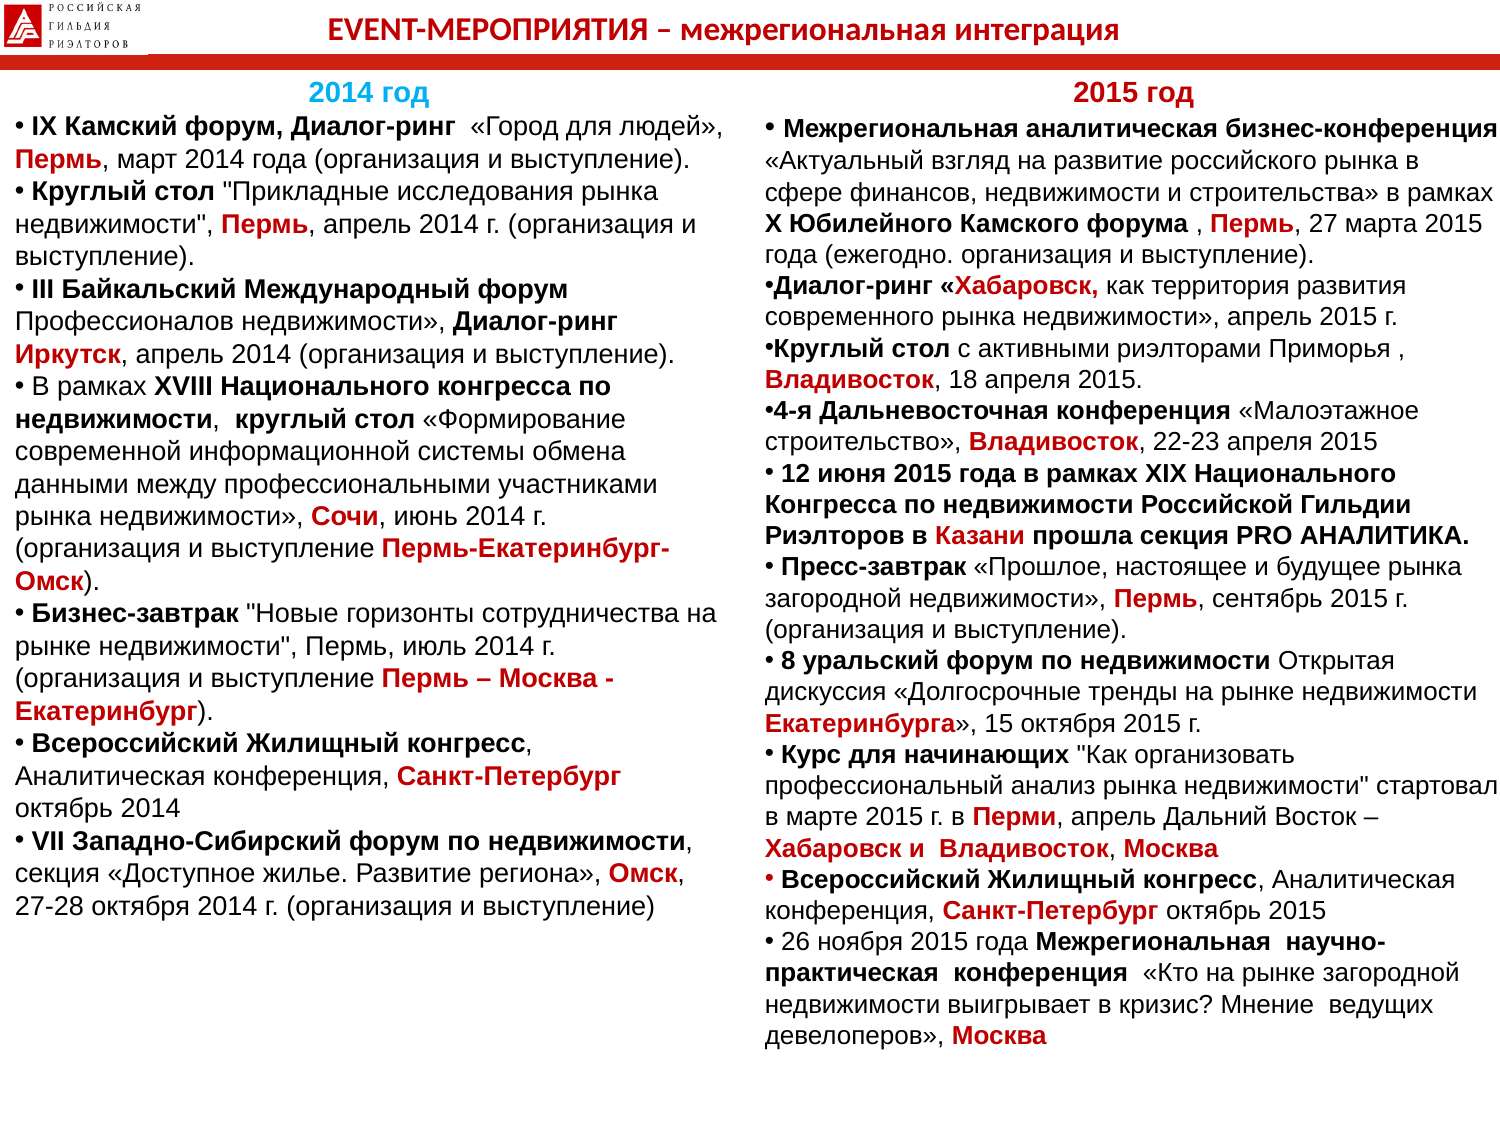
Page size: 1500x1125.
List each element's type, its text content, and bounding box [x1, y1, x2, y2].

text_box 2014 год IX Камский форум, Диалог-ринг «Город для людей», Пермь, март 2014 года (организация и выступление). Круглый стол "Прикладные исследования рынка недвижимости", Пермь, апрель 2014 г. (организация и выступление). III Байкальский Международный форум Профессионалов недвижимости», Диалог-ринг Иркутск, апрель 2014 (организация и выступление). В рамках XVIII Национального конгресса по недвижимости, круглый стол «Формирование современной информационной системы обмена данными между профессиональными участниками рынка недвижимости», Сочи, июнь 2014 г. (организация и выступление Пермь-Екатеринбург-Омск). Бизнес-завтрак "Новые горизонты сотрудничества на рынке недвижимости", Пермь, июль 2014 г. (организация и выступление Пермь – Москва - Екатеринбург). Всероссийский Жилищный конгресс, Аналитическая конференция, Санкт-Петербург октябрь 2014 VII Западно-Сибирский форум по недвижимости, секция «Доступное жилье. Развитие региона», Омск, 27-28 октября 2014 г. (организация и выступление) [0, 79, 739, 928]
text_box 2015 год Межрегиональная аналитическая бизнес-конференция «Актуальный взгляд на развитие российского рынка в сфере финансов, недвижимости и строительства» в рамках X Юбилейного Камского форума , Пермь, 27 марта 2015 года (ежегодно. организация и выступление). Диалог-ринг «Хабаровск, как территория развития современного рынка недвижимости», апрель 2015 г. Круглый стол с активными риэлторами Приморья , Владивосток, 18 апреля 2015. 4-я Дальневосточная конференция «Малоэтажное строительство», Владивосток, 22-23 апреля 2015 12 июня 2015 года в рамках XIX Национального Конгресса по недвижимости Российской Гильдии Риэлторов в Казани прошла секция PRO АНАЛИТИКА. Пресс-завтрак «Прошлое, настоящее и будущее рынка загородной недвижимости», Пермь, сентябрь 2015 г. (организация и выступление). 8 уральский форум по недвижимости Открытая дискуссия «Долгосрочные тренды на рынке недвижимости Екатеринбурга», 15 октября 2015 г. Курс для начинающих "Как организовать профессиональный анализ рынка недвижимости" стартовал в марте 2015 г. в Перми, апрель Дальний Восток – Хабаровск и Владивосток, Москва Всероссийский Жилищный конгресс, Аналитическая конференция, Санкт-Петербург октябрь 2015 26 ноября 2015 года Межрегиональная научно-практическая конференция «Кто на рынке загородной недвижимости выигрывает в кризис? Мнение ведущих девелоперов», Москва [750, 78, 1500, 1057]
text_box EVENT-МЕРОПРИЯТИЯ – межрегиональная интеграция [312, 0, 1247, 52]
picture [0, 0, 1500, 70]
